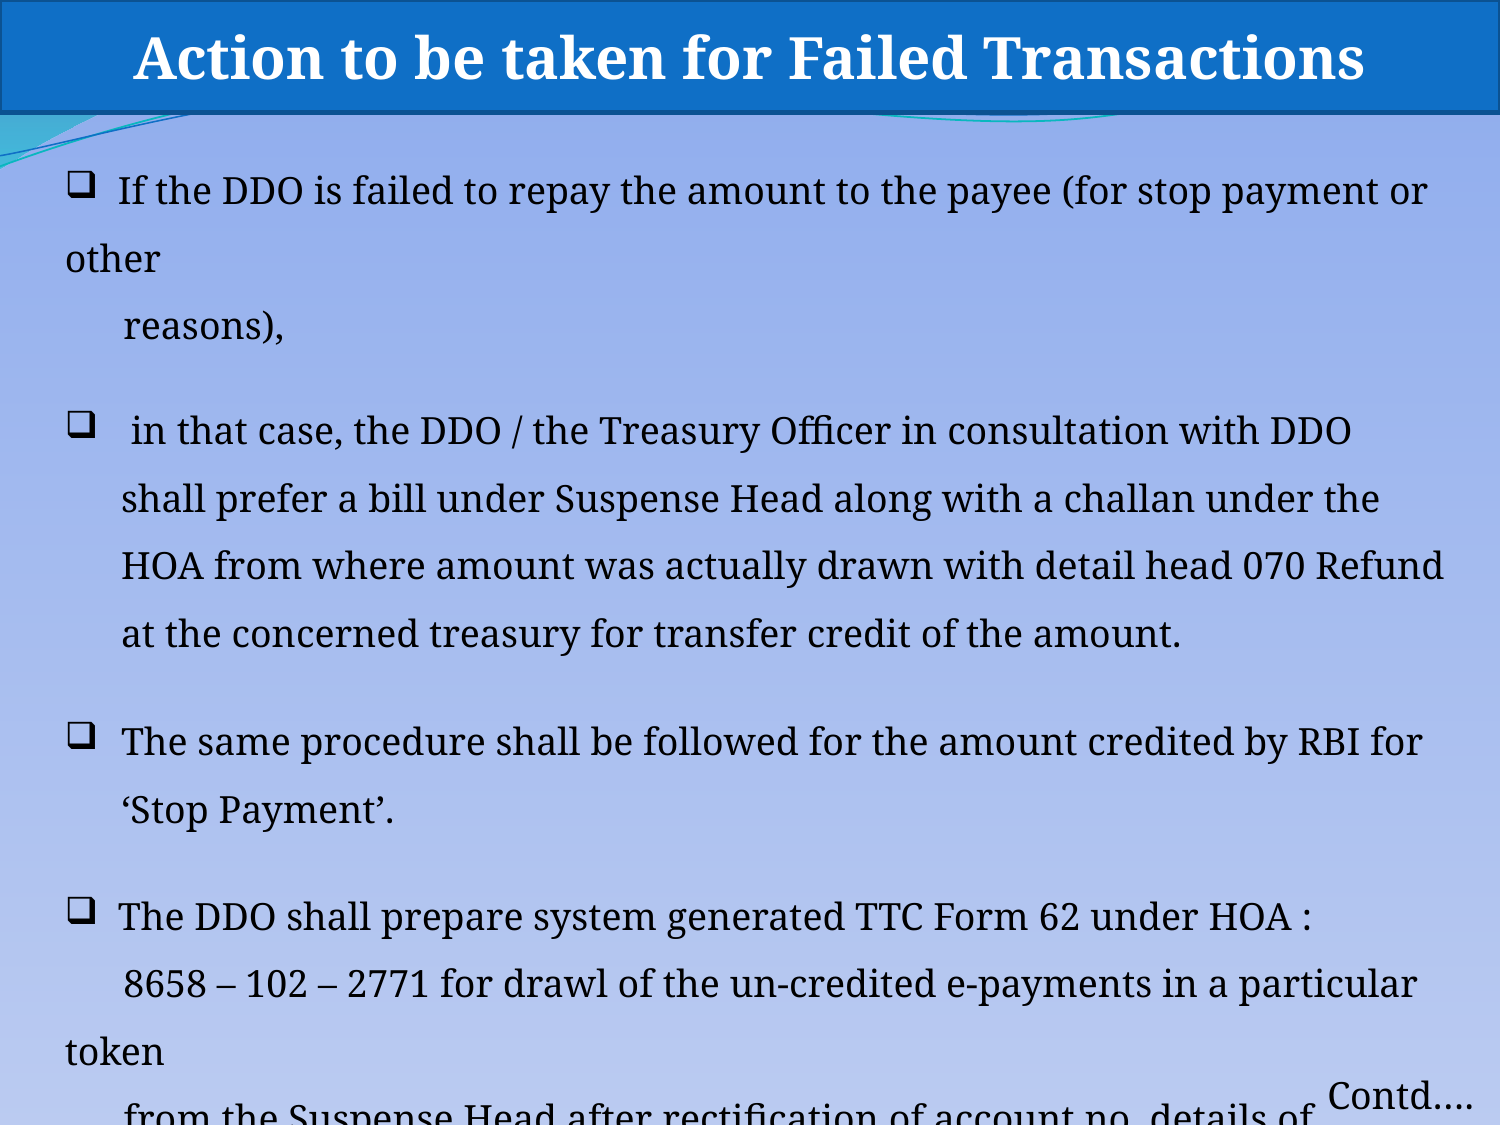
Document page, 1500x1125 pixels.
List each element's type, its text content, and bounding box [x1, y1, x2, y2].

text_box Action to be taken for Failed Transactions [0, 0, 1500, 115]
text_box If the DDO is failed to repay the amount to the payee (for stop payment or other reasons), in that case, the DDO / the Treasury Officer in consultation with DDO shall prefer a bill under Suspense Head along with a challan under the HOA from where amount was actually drawn with detail head 070 Refund at the concerned treasury for transfer credit of the amount. The same procedure shall be followed for the amount credited by RBI for ‘Stop Payment’. The DDO shall prepare system generated TTC Form 62 under HOA : 8658 – 102 – 2771 for drawl of the un-credited e-payments in a particular token from the Suspense Head after rectification of account no. details of beneficiary and submits to treasury through DDO Request. [49, 137, 1463, 1125]
text_box Contd…. [1312, 1064, 1500, 1125]
